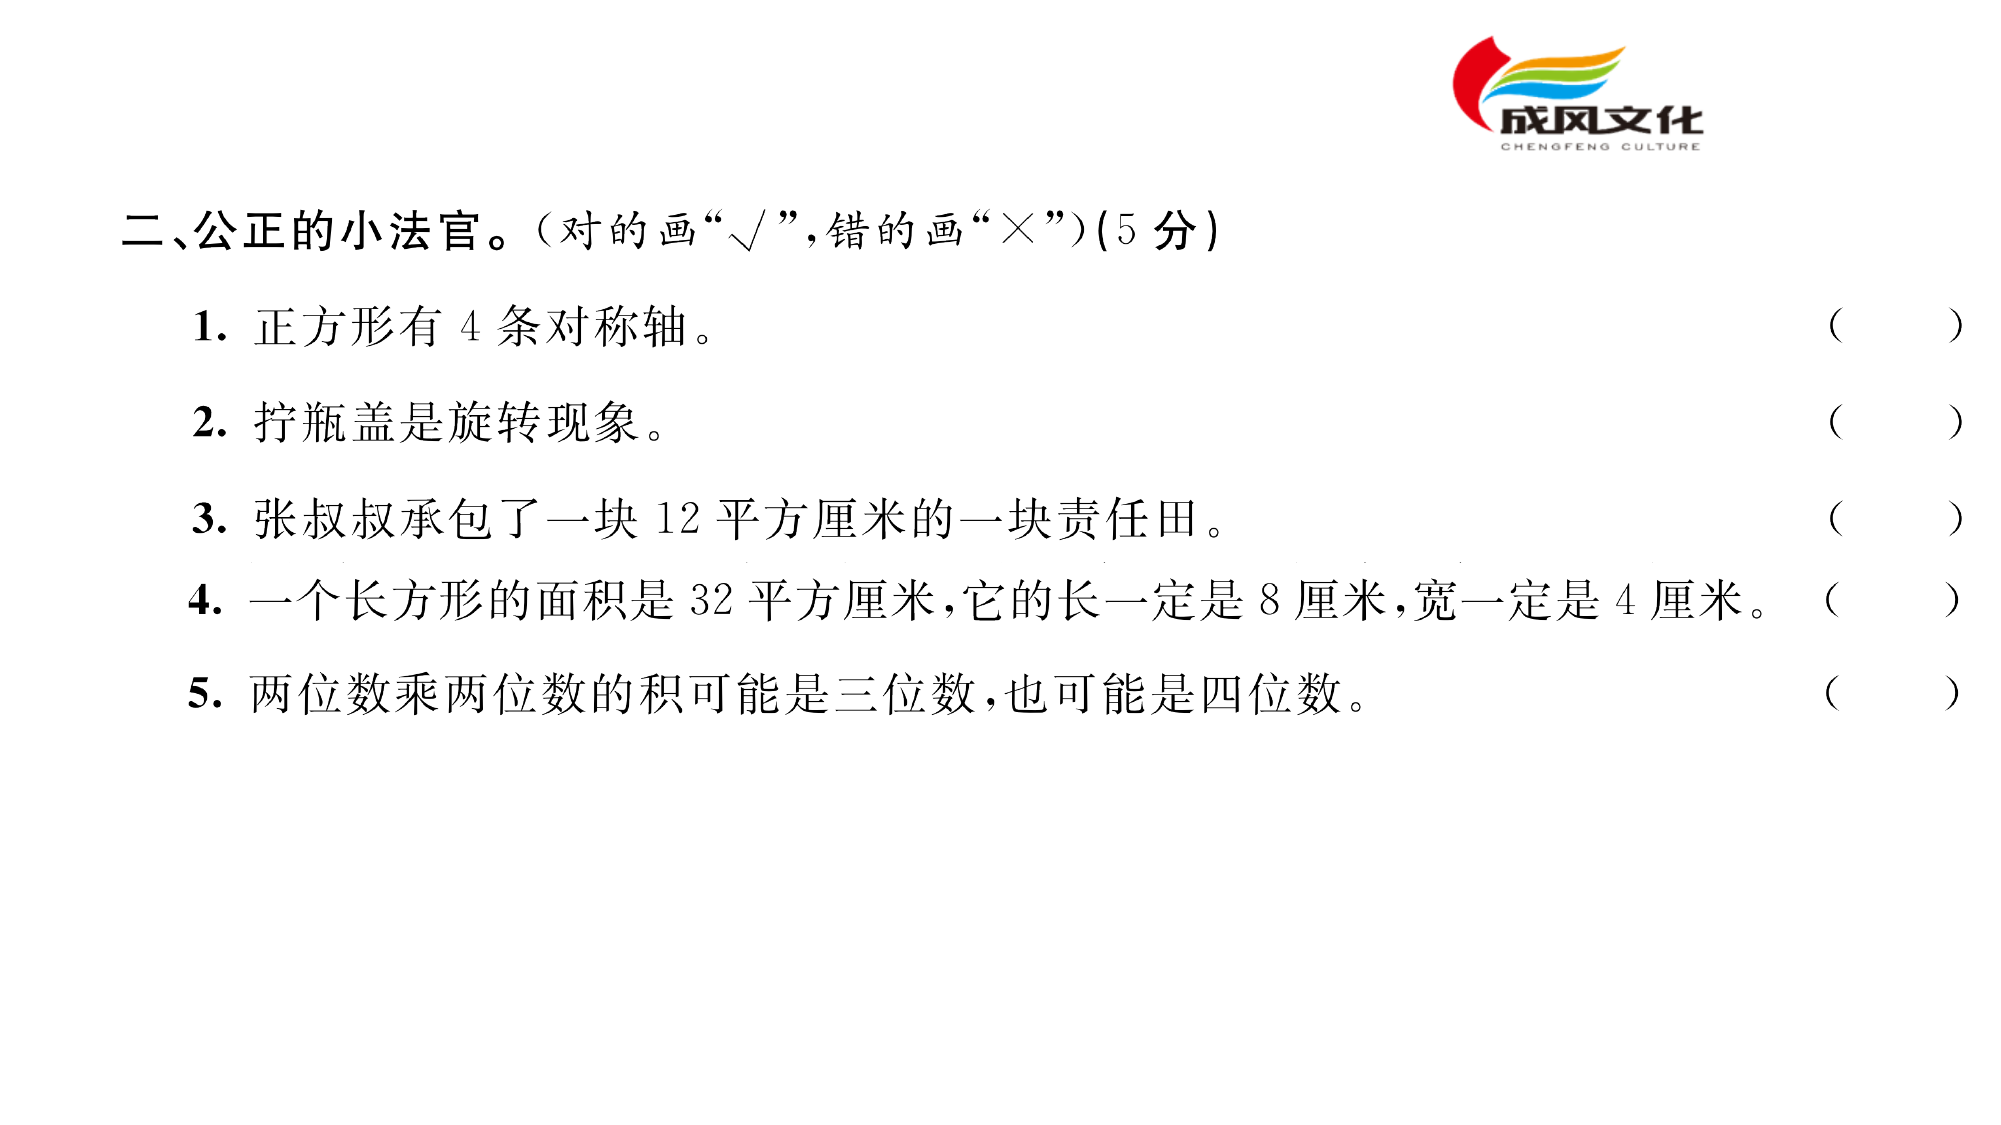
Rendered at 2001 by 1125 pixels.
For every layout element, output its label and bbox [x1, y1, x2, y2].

picture [184, 570, 2001, 737]
picture [118, 30, 2001, 563]
